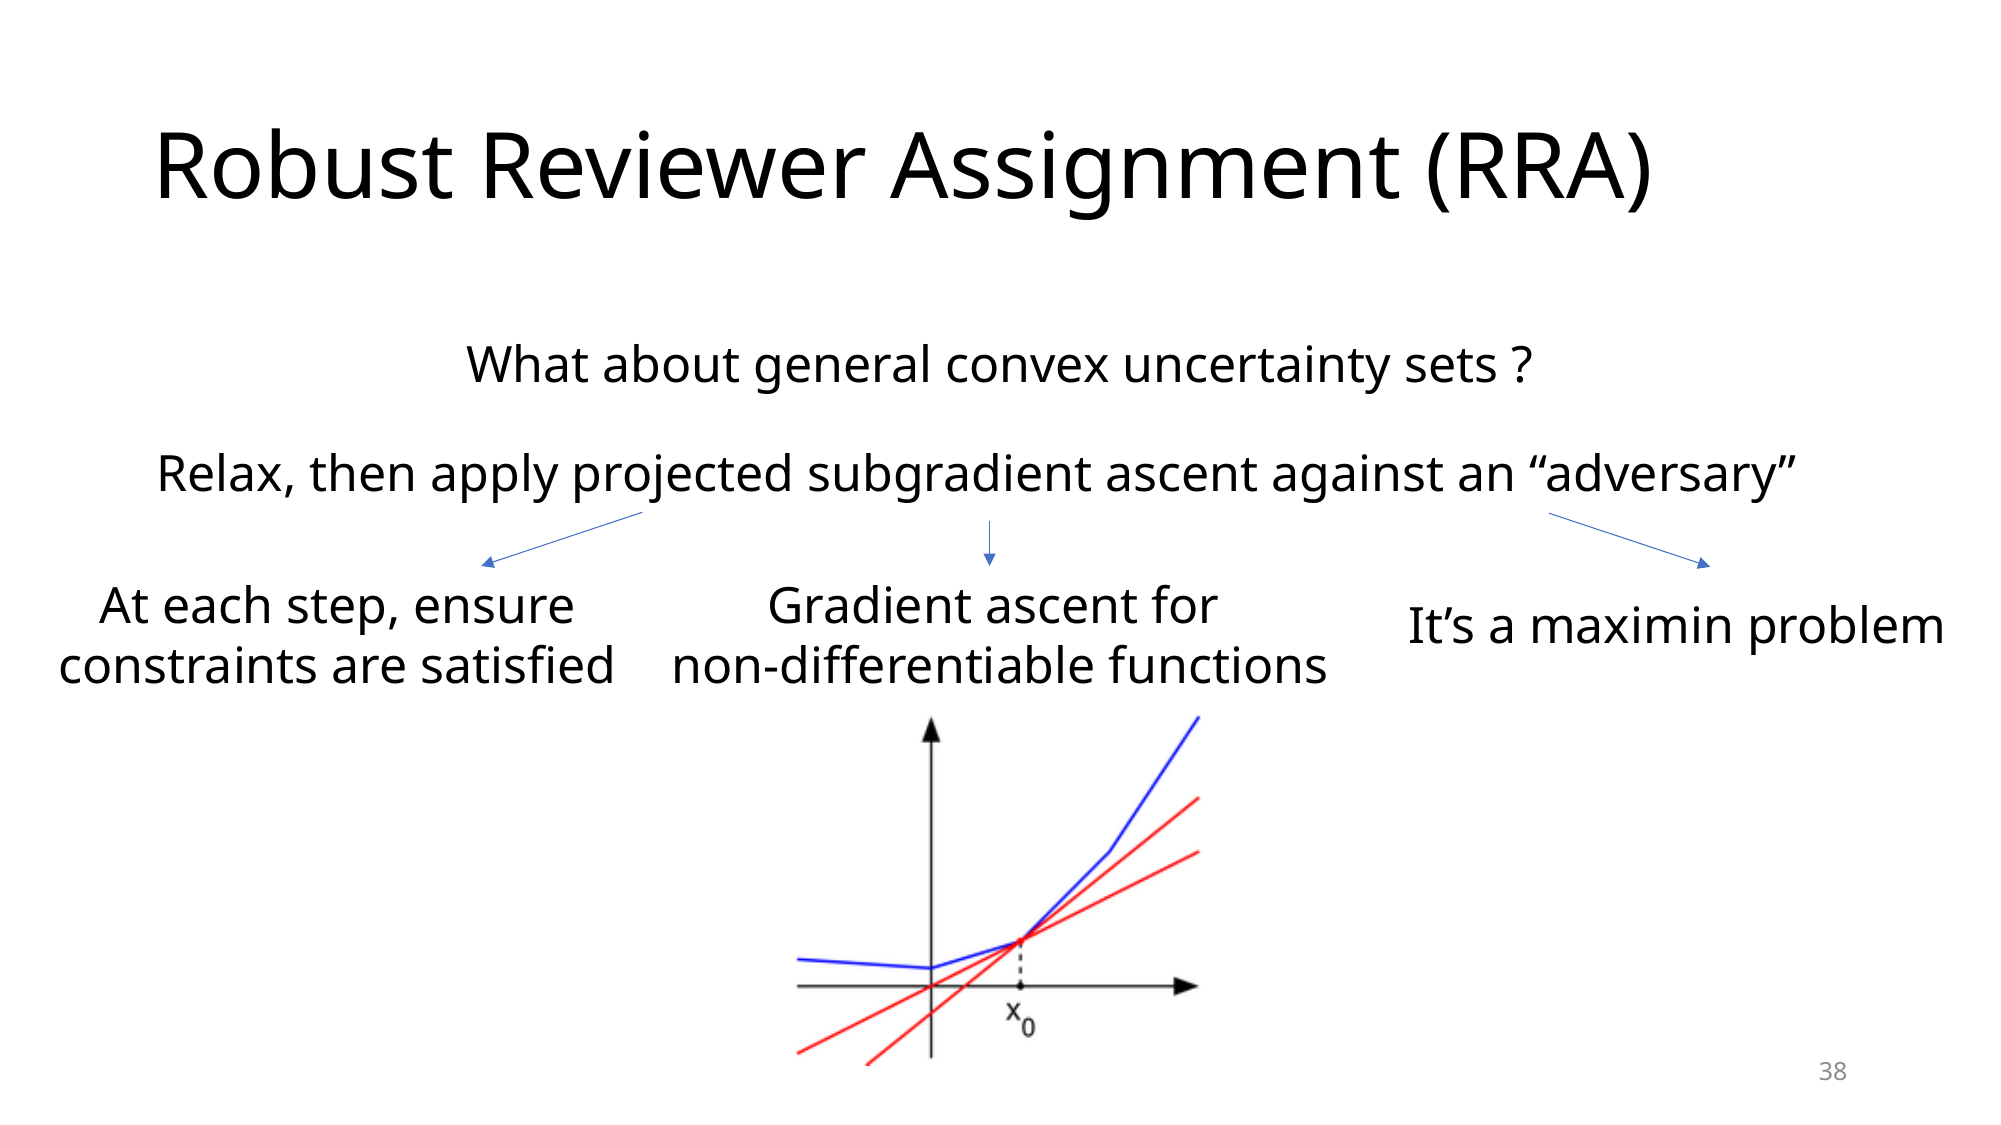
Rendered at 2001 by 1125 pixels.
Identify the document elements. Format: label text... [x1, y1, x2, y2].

text_box At each step, ensure constraints are satisfied [43, 565, 632, 701]
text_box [481, 512, 643, 566]
text_box Relax, then apply projected subgradient ascent against an “adversary” [141, 433, 1813, 509]
slide_number 38 [1412, 1042, 1863, 1103]
text_box It’s a maximin problem [1393, 586, 1962, 661]
title Robust Reviewer Assignment (RRA) [137, 59, 1863, 278]
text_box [1548, 513, 1711, 567]
picture [794, 711, 1206, 1066]
text_box Gradient ascent for non-differentiable functions [656, 565, 1344, 701]
